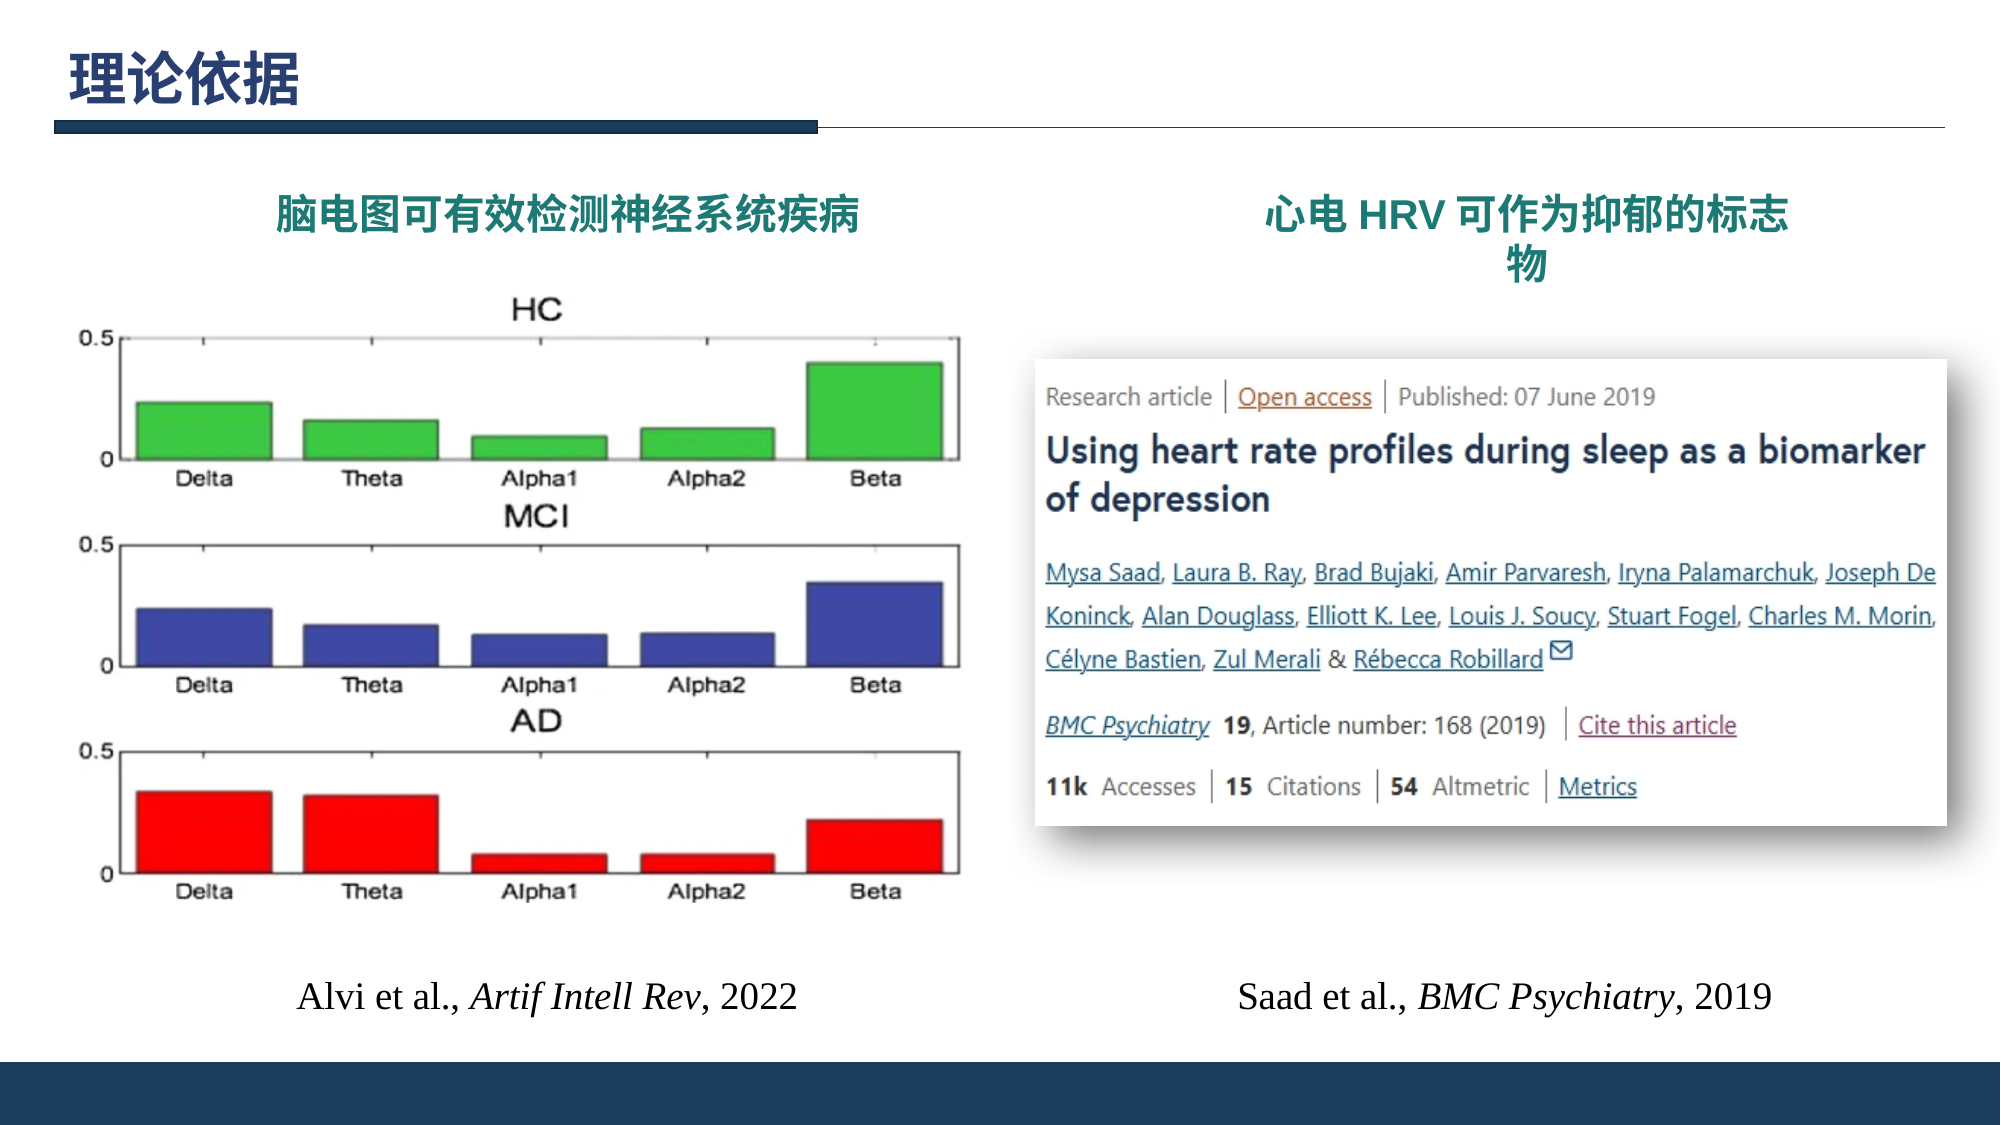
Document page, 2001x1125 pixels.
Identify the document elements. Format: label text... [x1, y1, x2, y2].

picture [1035, 359, 1947, 826]
text_box Saad et al., BMC Psychiatry, 2019 [1222, 963, 1800, 1025]
text_box 心电HRV可作为抑郁的标志物 [1234, 180, 1820, 296]
text_box 理论依据 [53, 34, 1947, 120]
picture [78, 295, 965, 903]
text_box 脑电图可有效检测神经系统疾病 [237, 180, 899, 246]
text_box Alvi et al., Artif Intell Rev, 2022 [281, 963, 833, 1025]
